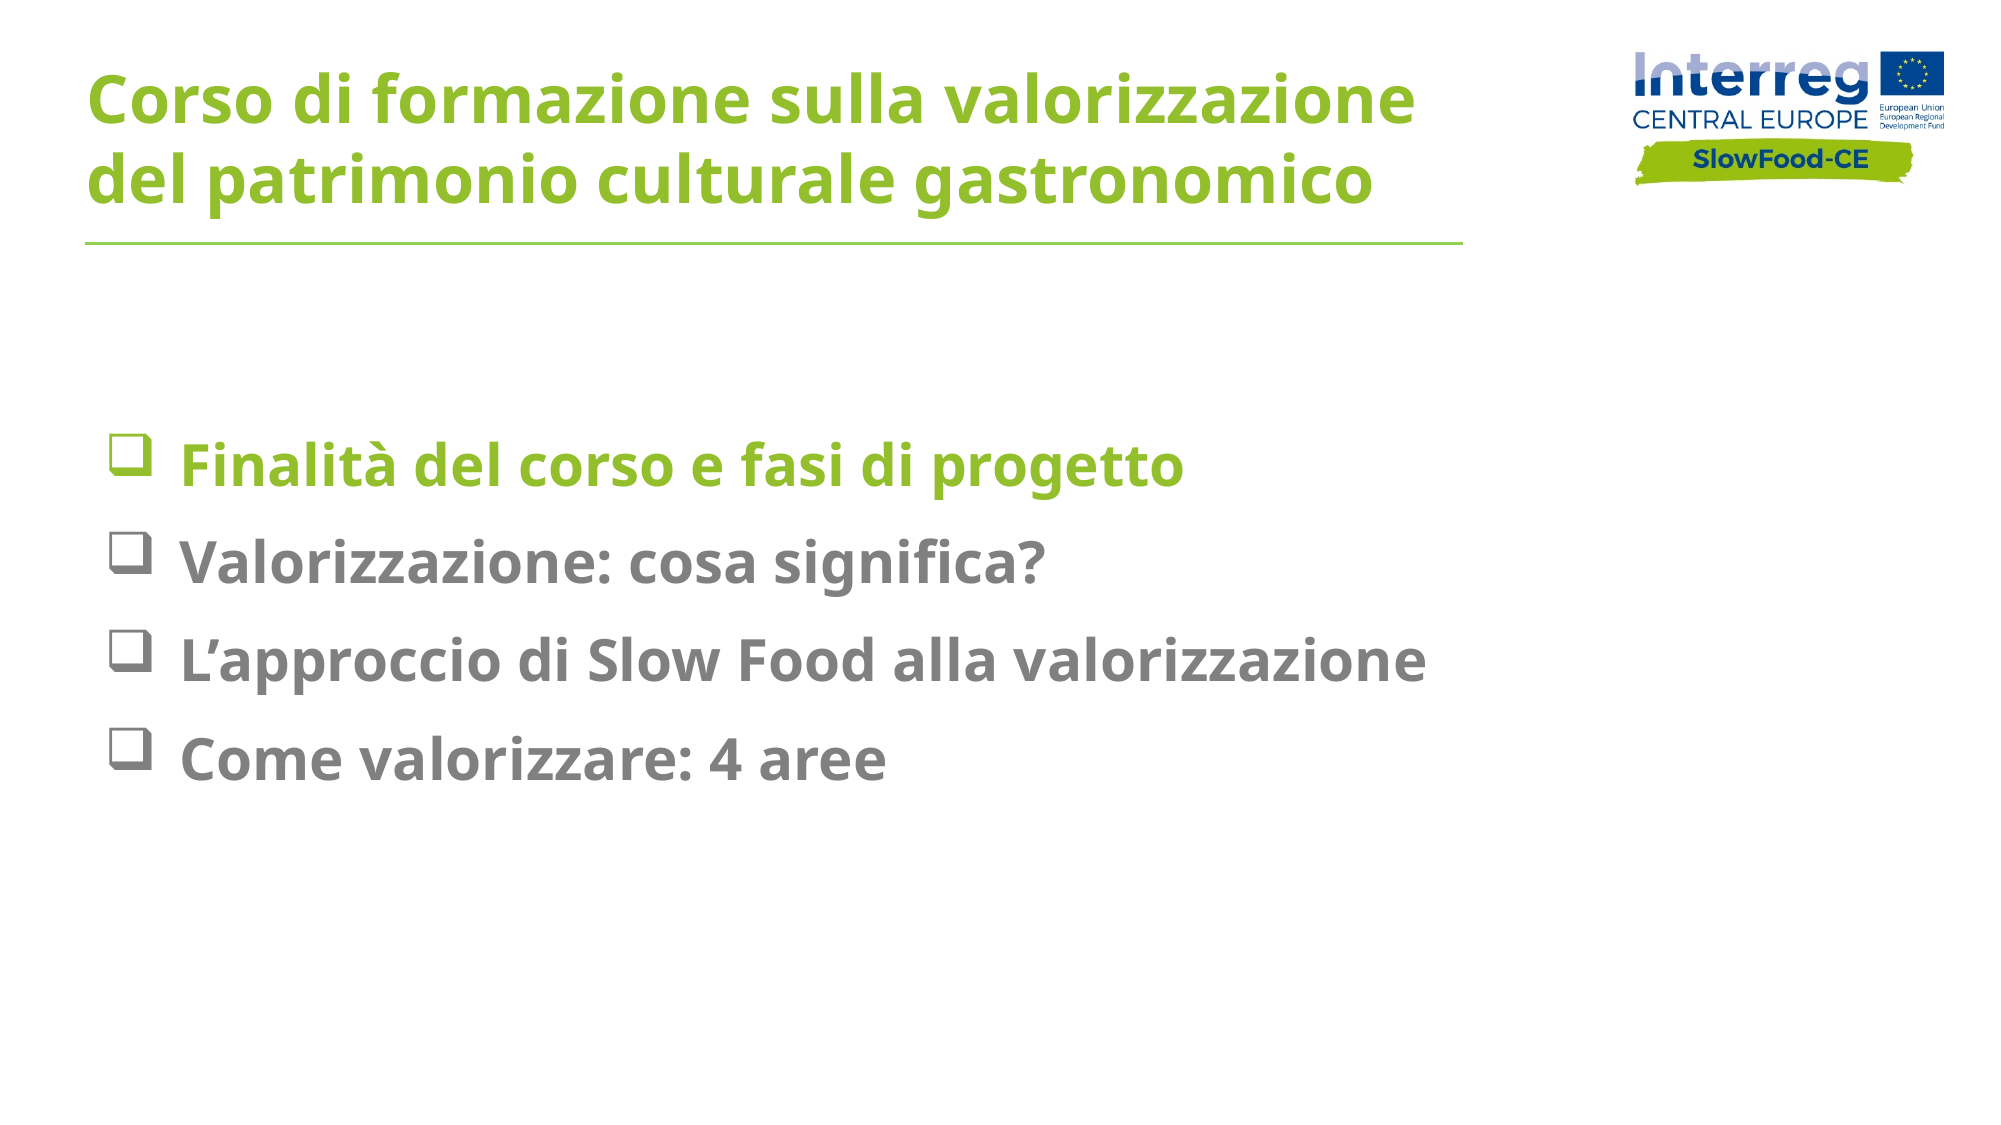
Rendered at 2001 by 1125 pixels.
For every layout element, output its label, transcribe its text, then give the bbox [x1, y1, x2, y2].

picture [1633, 51, 1944, 186]
text_box Finalità del corso e fasi di progetto Valorizzazione: cosa significa? L’approccio di Slow Food alla valorizzazione Come valorizzare: 4 aree [89, 392, 1595, 799]
text_box Corso di formazione sulla valorizzazione del patrimonio culturale gastronomico [71, 49, 1450, 225]
